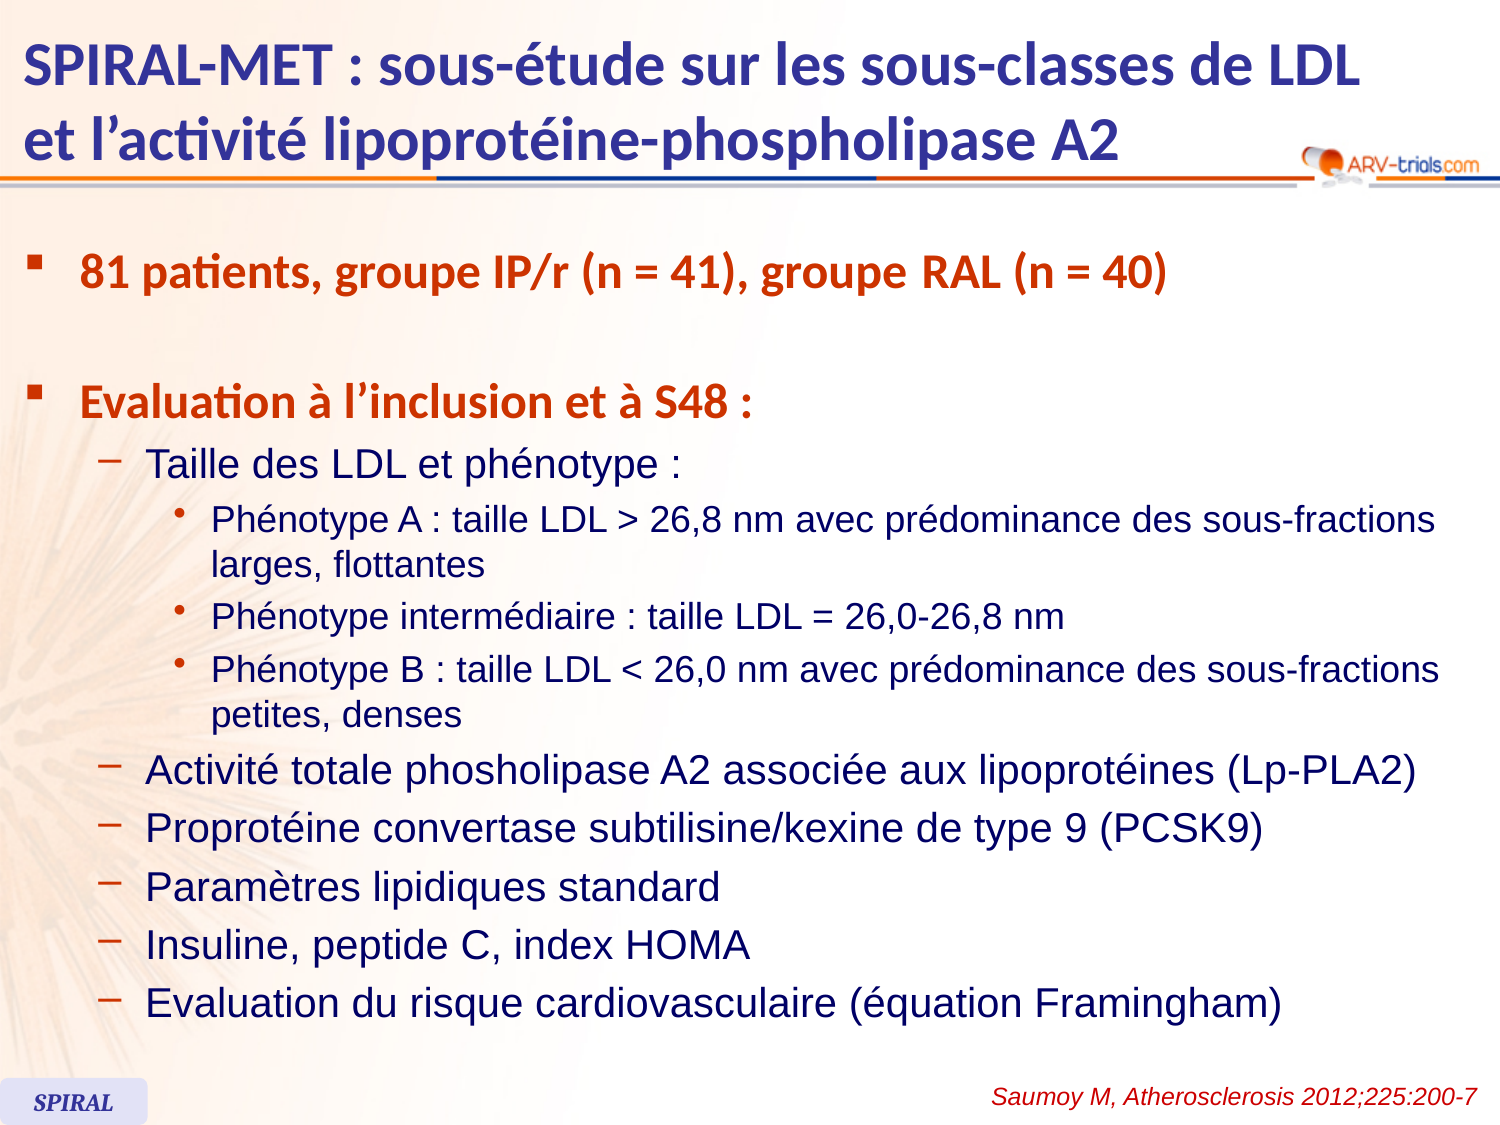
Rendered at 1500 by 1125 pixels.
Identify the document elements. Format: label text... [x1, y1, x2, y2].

list 81 patients, groupe IP/r (n = 41), groupe RAL (n = 40) Evaluation à l’inclusion et à S48 : Taille des LDL et phénotype : Phénotype A : taille LDL > 26,8 nm avec prédominance des sous-fractions larges, flottantes Phénotype intermédiaire : taille LDL = 26,0-26,8 nm Phénotype B : taille LDL < 26,0 nm avec prédominance des sous-fractions petites, denses Activité totale phosholipase A2 associée aux lipoprotéines (Lp-PLA2) Proprotéine convertase subtilisine/kexine de type 9 (PCSK9) Paramètres lipidiques standard Insuline, peptide C, index HOMA Evaluation du risque cardiovasculaire (équation Framingham) [8, 230, 1489, 1102]
picture [0, 0, 1500, 1125]
text_box SPIRAL [0, 1077, 148, 1125]
text_box Saumoy M, Atherosclerosis 2012;225:200-7 [967, 1073, 1493, 1118]
title SPIRAL-MET : sous-étude sur les sous-classes de LDL et l’activité lipoprotéine-phospholipase A2 [8, 6, 1463, 190]
